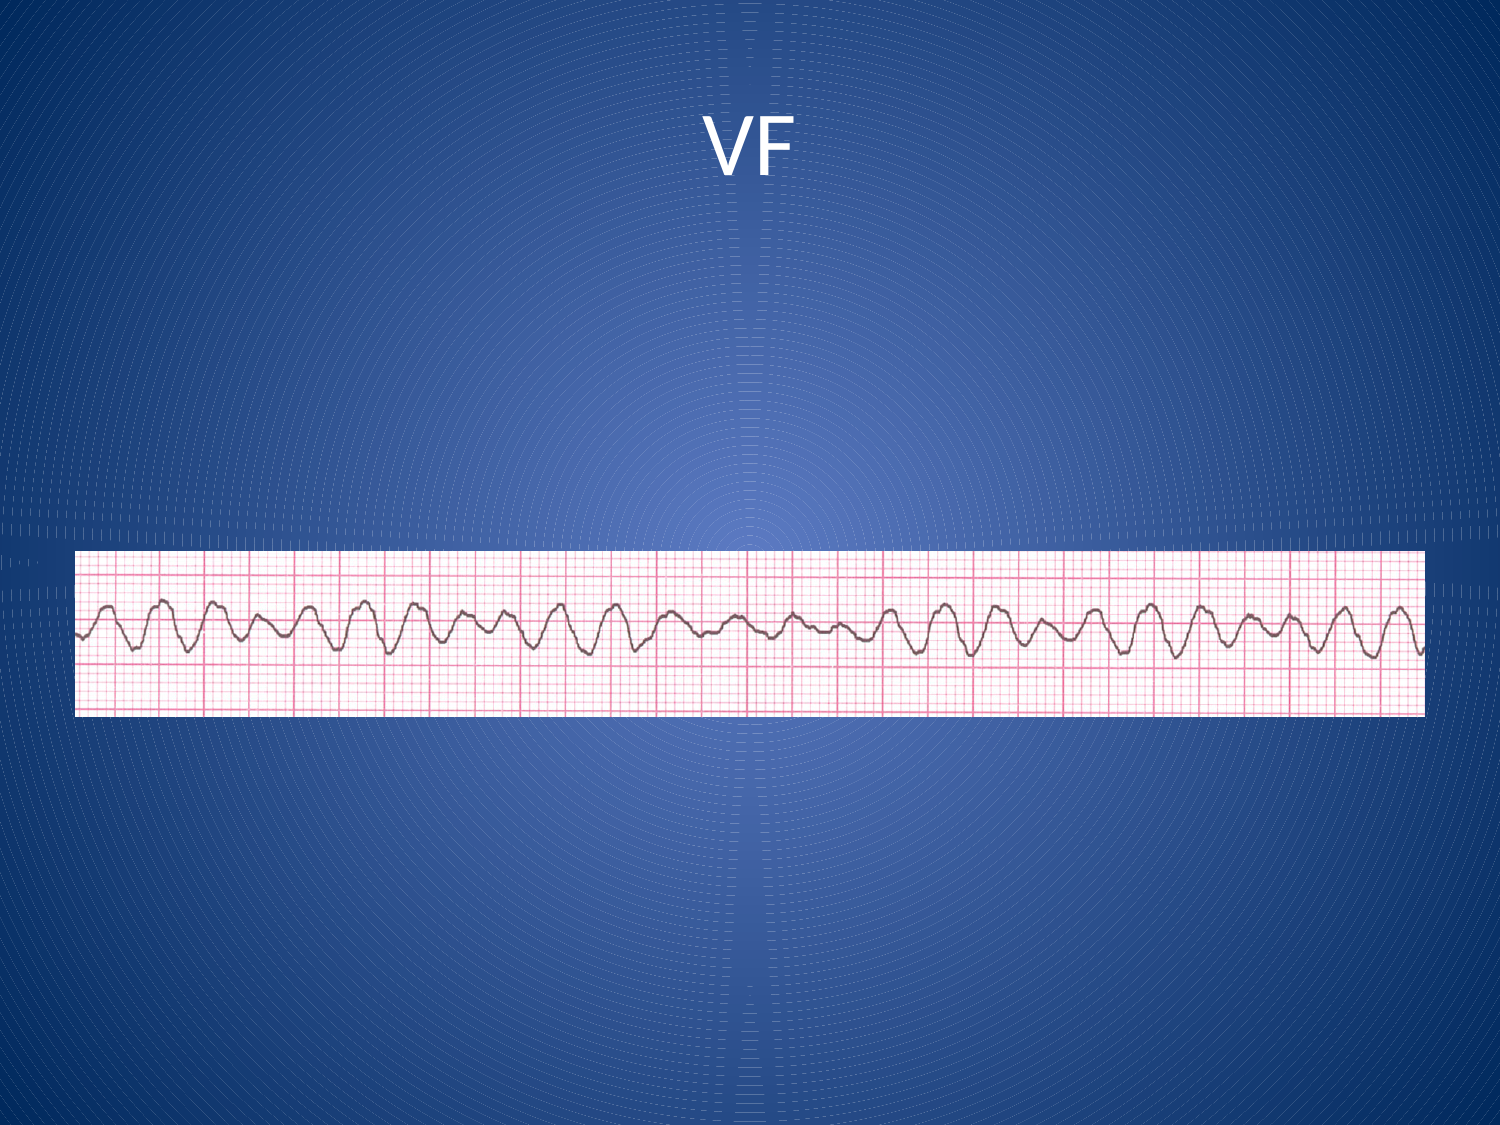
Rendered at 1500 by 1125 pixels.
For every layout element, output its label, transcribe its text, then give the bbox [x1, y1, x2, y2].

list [74, 550, 1426, 717]
title VF [75, 45, 1425, 233]
